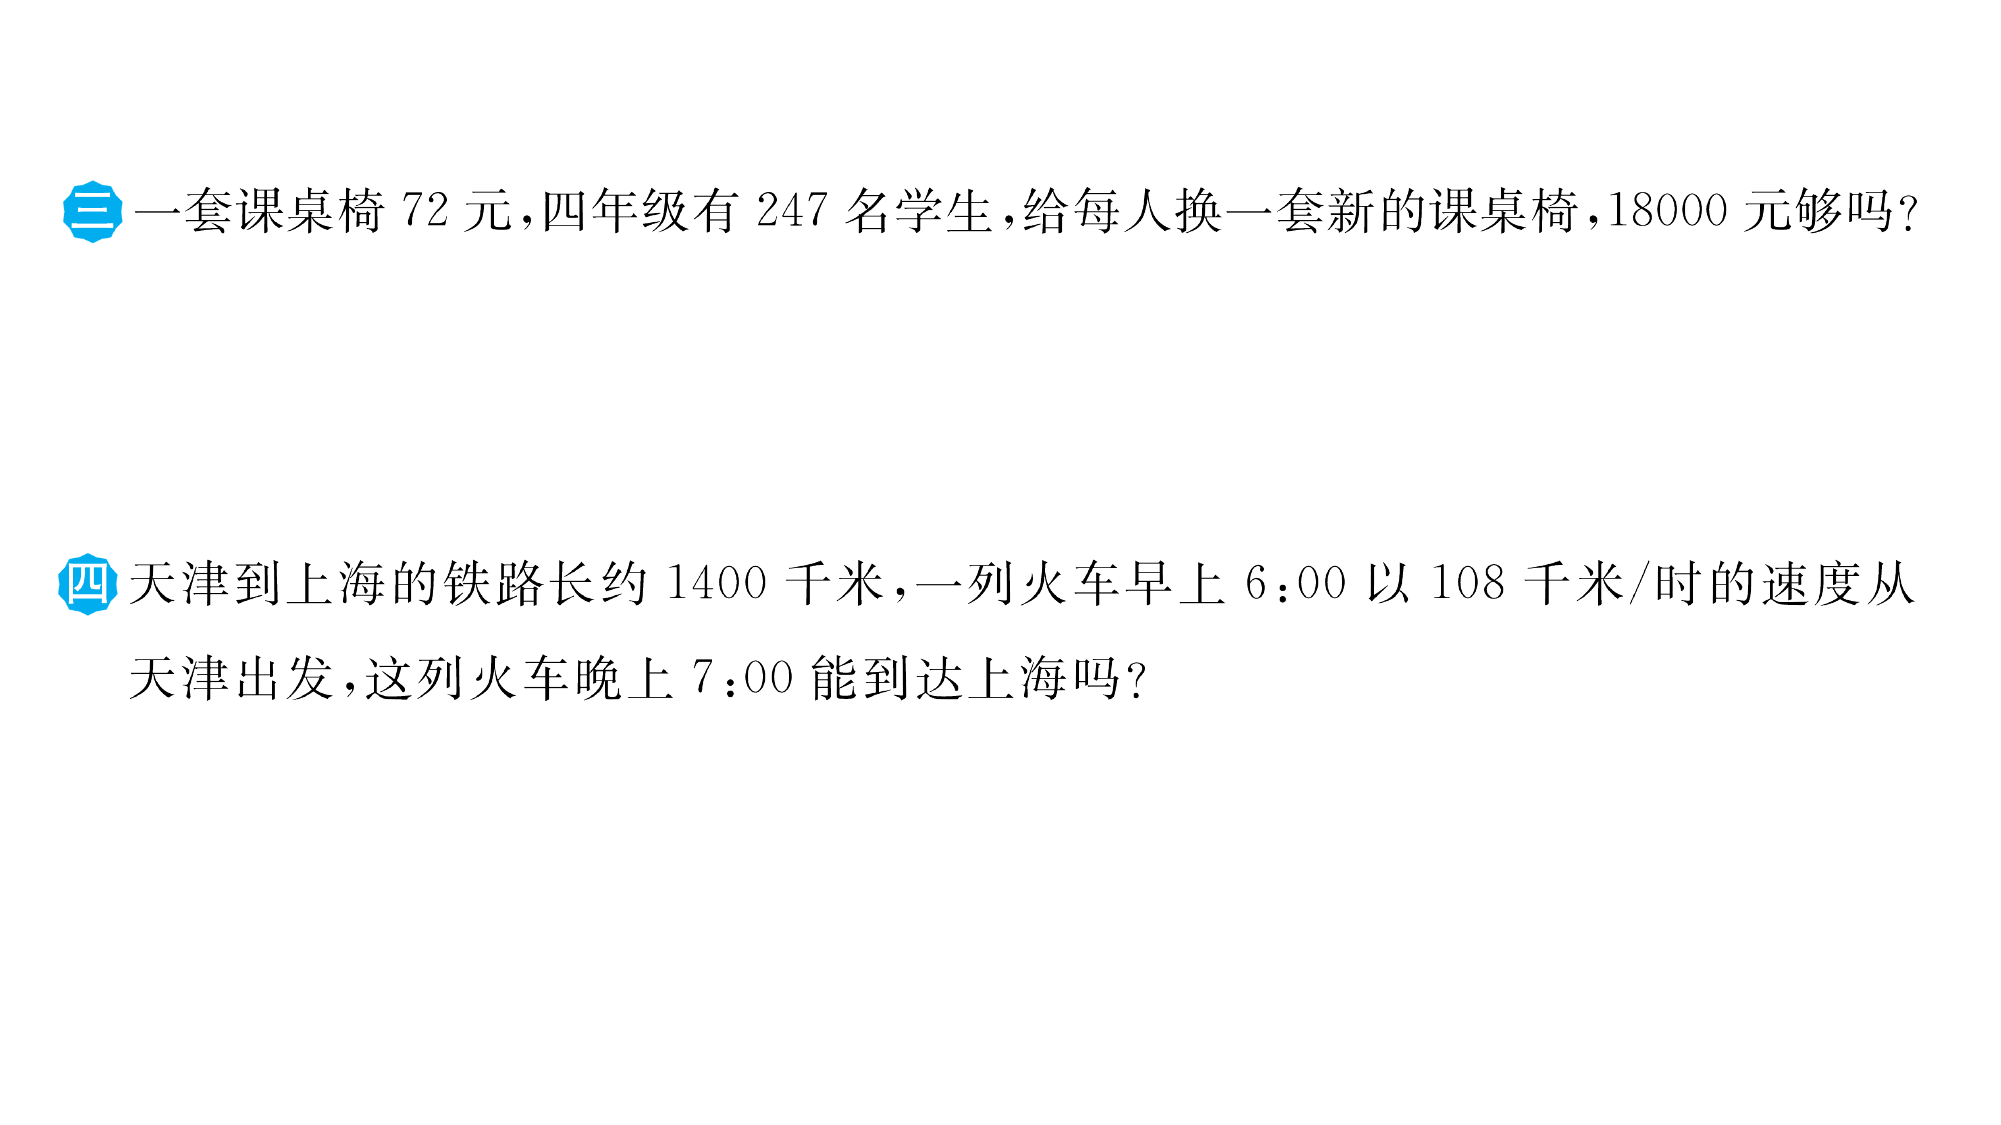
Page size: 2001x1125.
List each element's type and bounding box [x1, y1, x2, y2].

picture [58, 148, 1949, 521]
picture [54, 522, 1945, 995]
